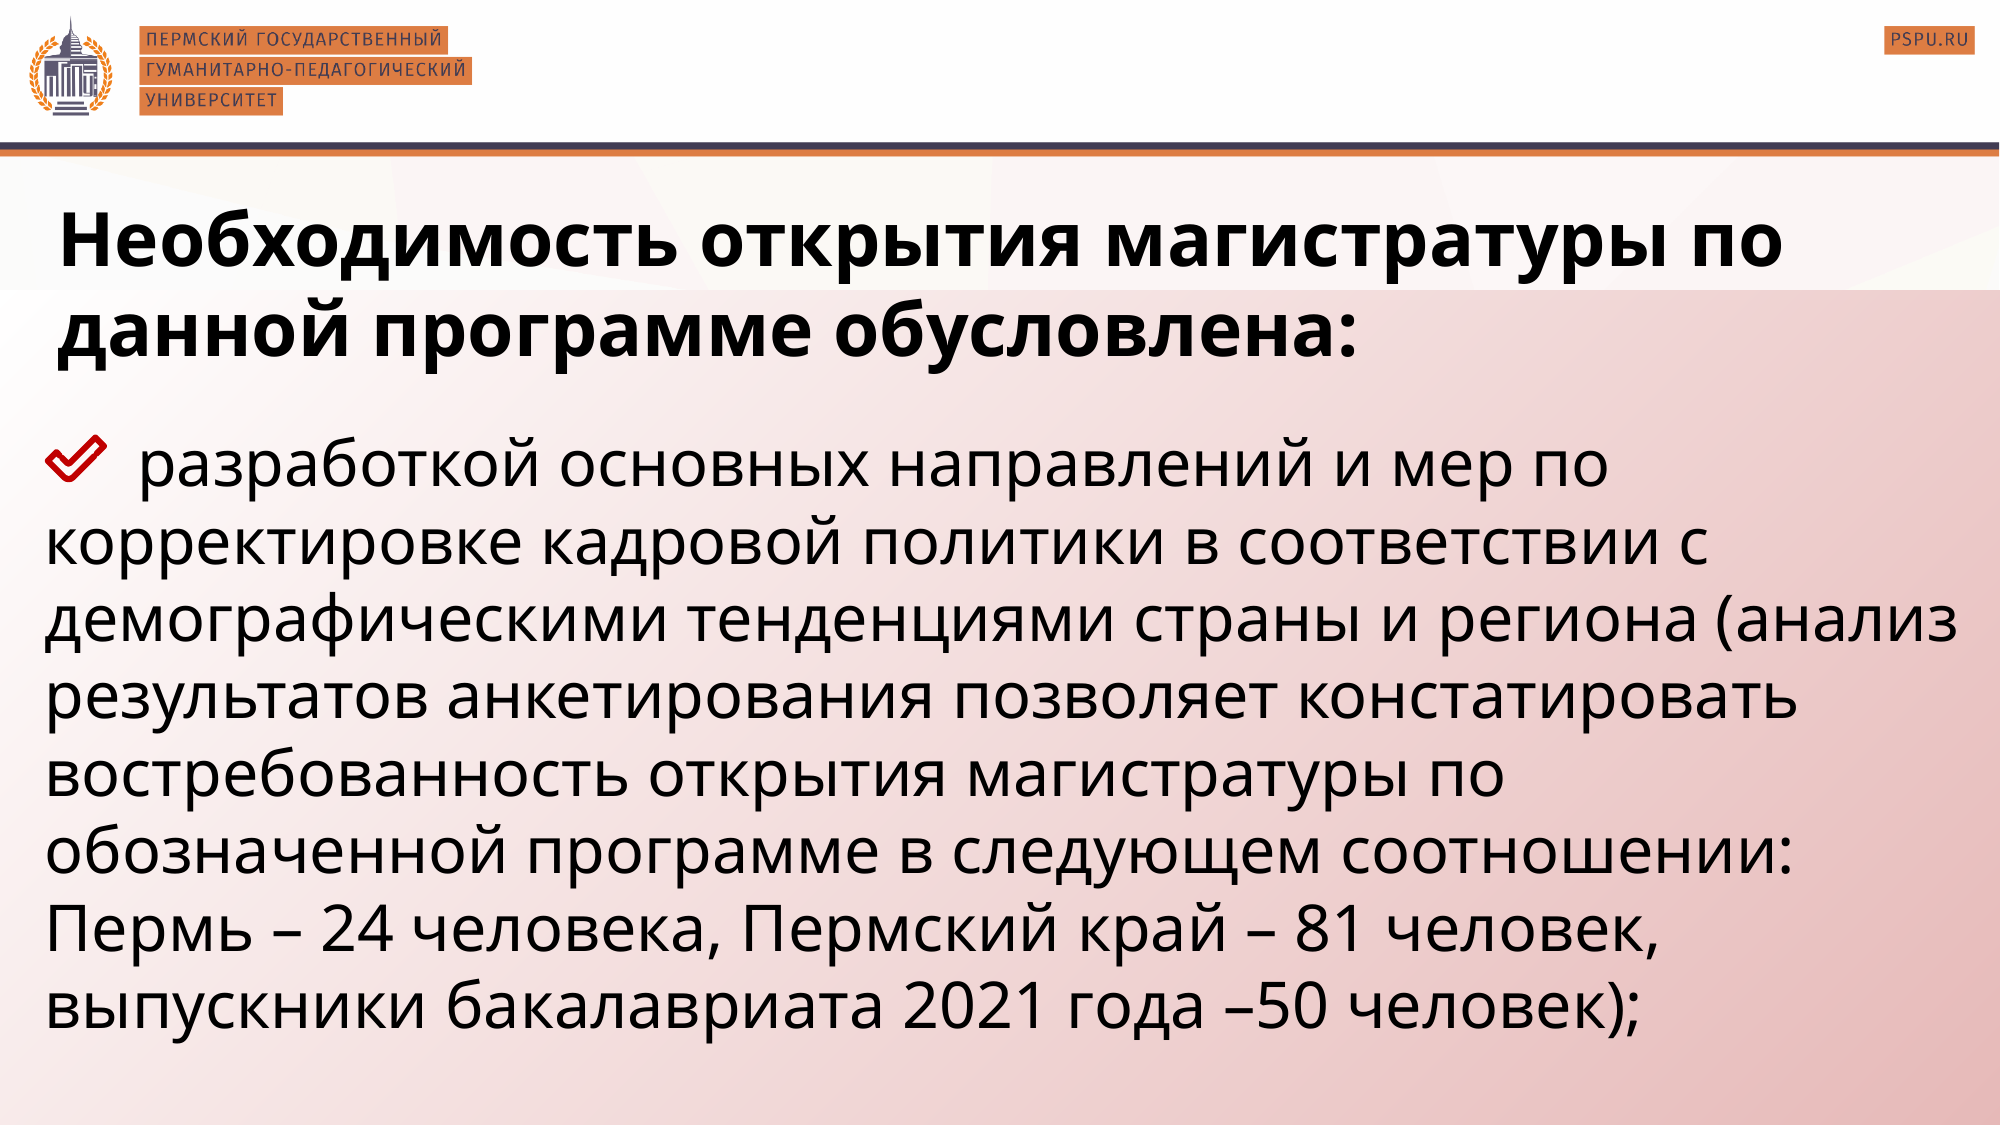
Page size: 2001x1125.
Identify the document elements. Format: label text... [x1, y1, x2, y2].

text_box Необходимость открытия магистратуры по данной программе обусловлена: [42, 184, 1957, 380]
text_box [46, 436, 106, 481]
title разработкой основных направлений и мер по корректировке кадровой политики в соответствии с демографическими тенденциями страны и региона (анализ результатов анкетирования позволяет констатировать востребованность открытия магистратуры по обозначенной программе в следующем соотношении: Пермь – 24 человека, Пермский край – 81 человек, выпускники бакалавриата 2021 года –50 человек); [0, 290, 2000, 1125]
picture [0, 0, 2000, 290]
